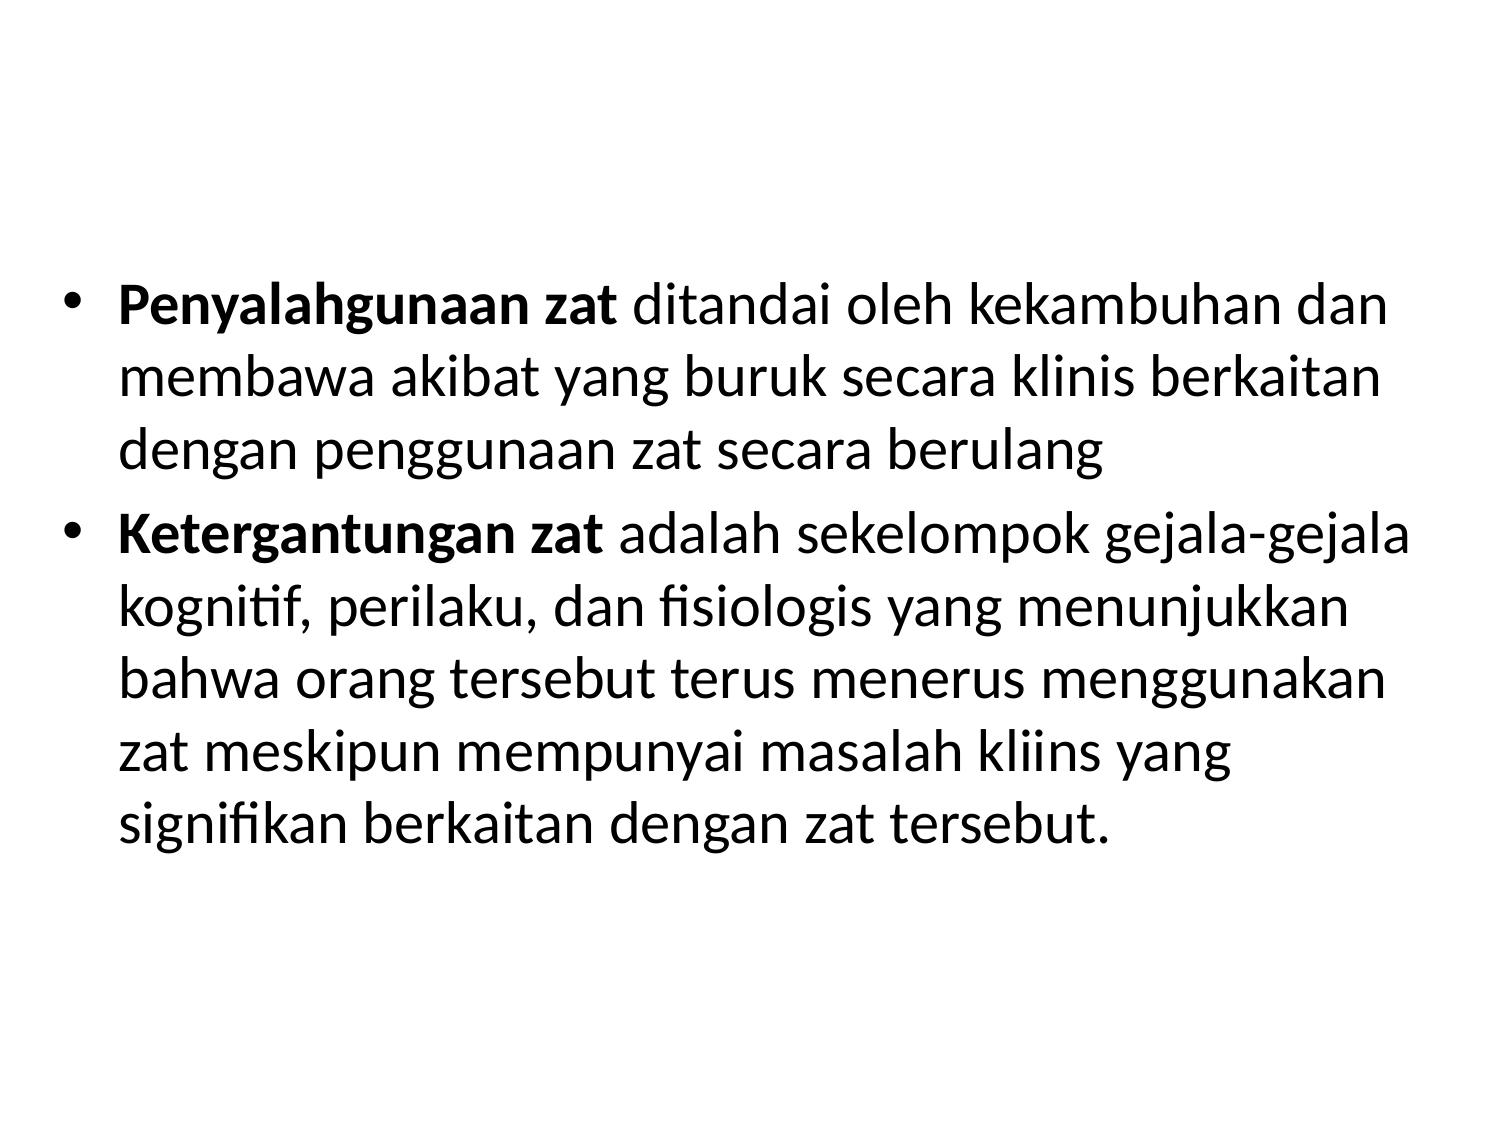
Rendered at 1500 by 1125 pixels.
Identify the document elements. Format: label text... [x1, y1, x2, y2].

list Penyalahgunaan zat ditandai oleh kekambuhan dan membawa akibat yang buruk secara klinis berkaitan dengan penggunaan zat secara berulang Ketergantungan zat adalah sekelompok gejala-gejala kognitif, perilaku, dan fisiologis yang menunjukkan bahwa orang tersebut terus menerus menggunakan zat meskipun mempunyai masalah kliins yang signifikan berkaitan dengan zat tersebut. [47, 256, 1449, 982]
